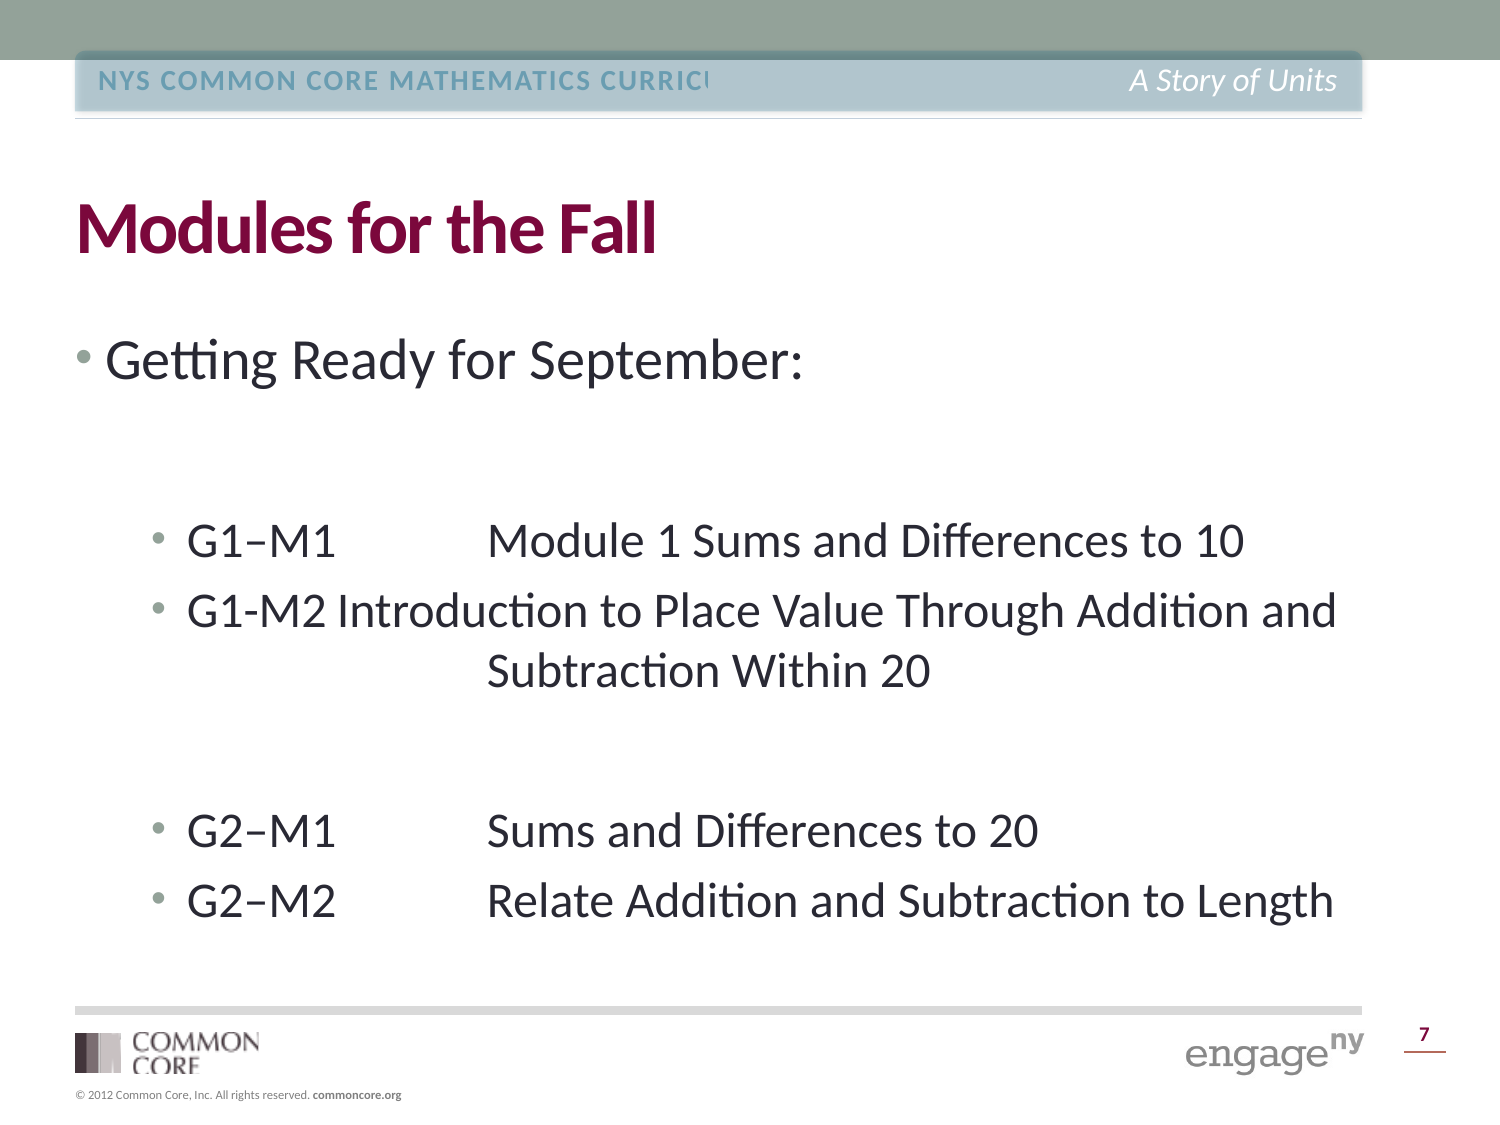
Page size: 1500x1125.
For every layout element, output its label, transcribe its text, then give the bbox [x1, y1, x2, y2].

slide_number 7 [1383, 1003, 1466, 1064]
title Modules for the Fall [75, 178, 1425, 313]
list Getting Ready for September: G1–M1 Module 1 Sums and Differences to 10 G1-M2 Introduction to Place Value Through Addition and Subtraction Within 20 G2–M1 Sums and Differences to 20 G2–M2 Relate Addition and Subtraction to Length [74, 313, 1451, 974]
